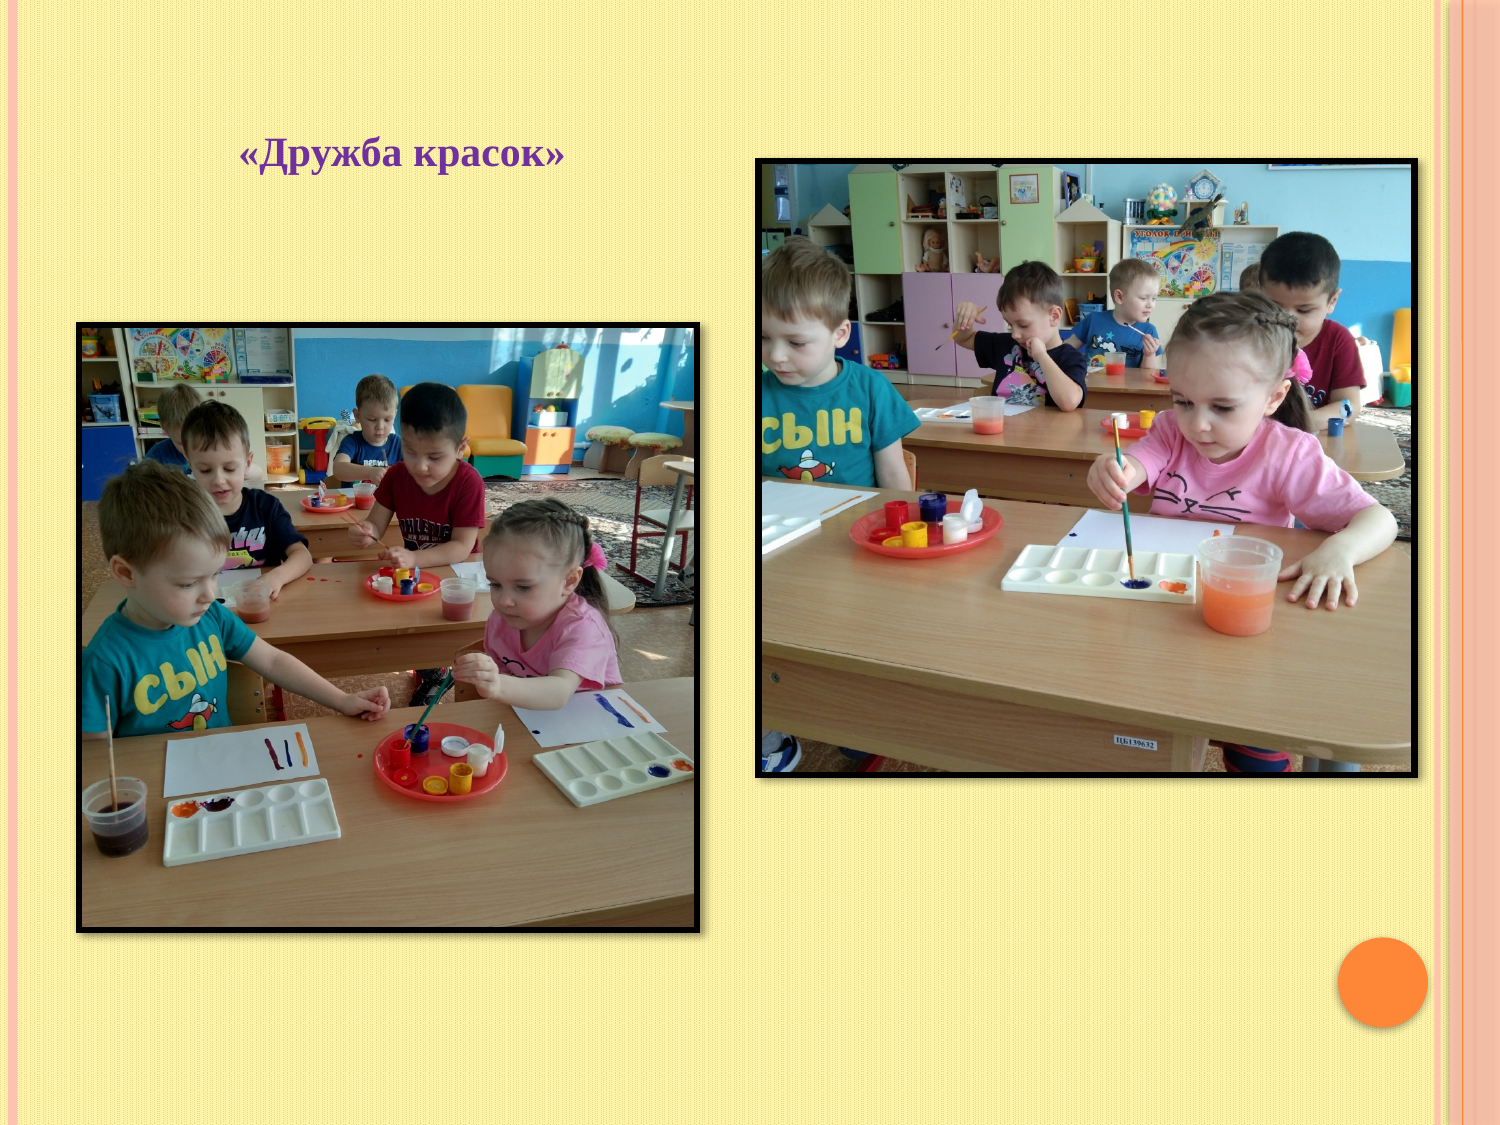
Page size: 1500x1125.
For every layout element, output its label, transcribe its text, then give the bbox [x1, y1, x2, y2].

picture [761, 163, 1412, 773]
text_box «Дружба красок» [223, 117, 582, 182]
picture [81, 327, 695, 928]
